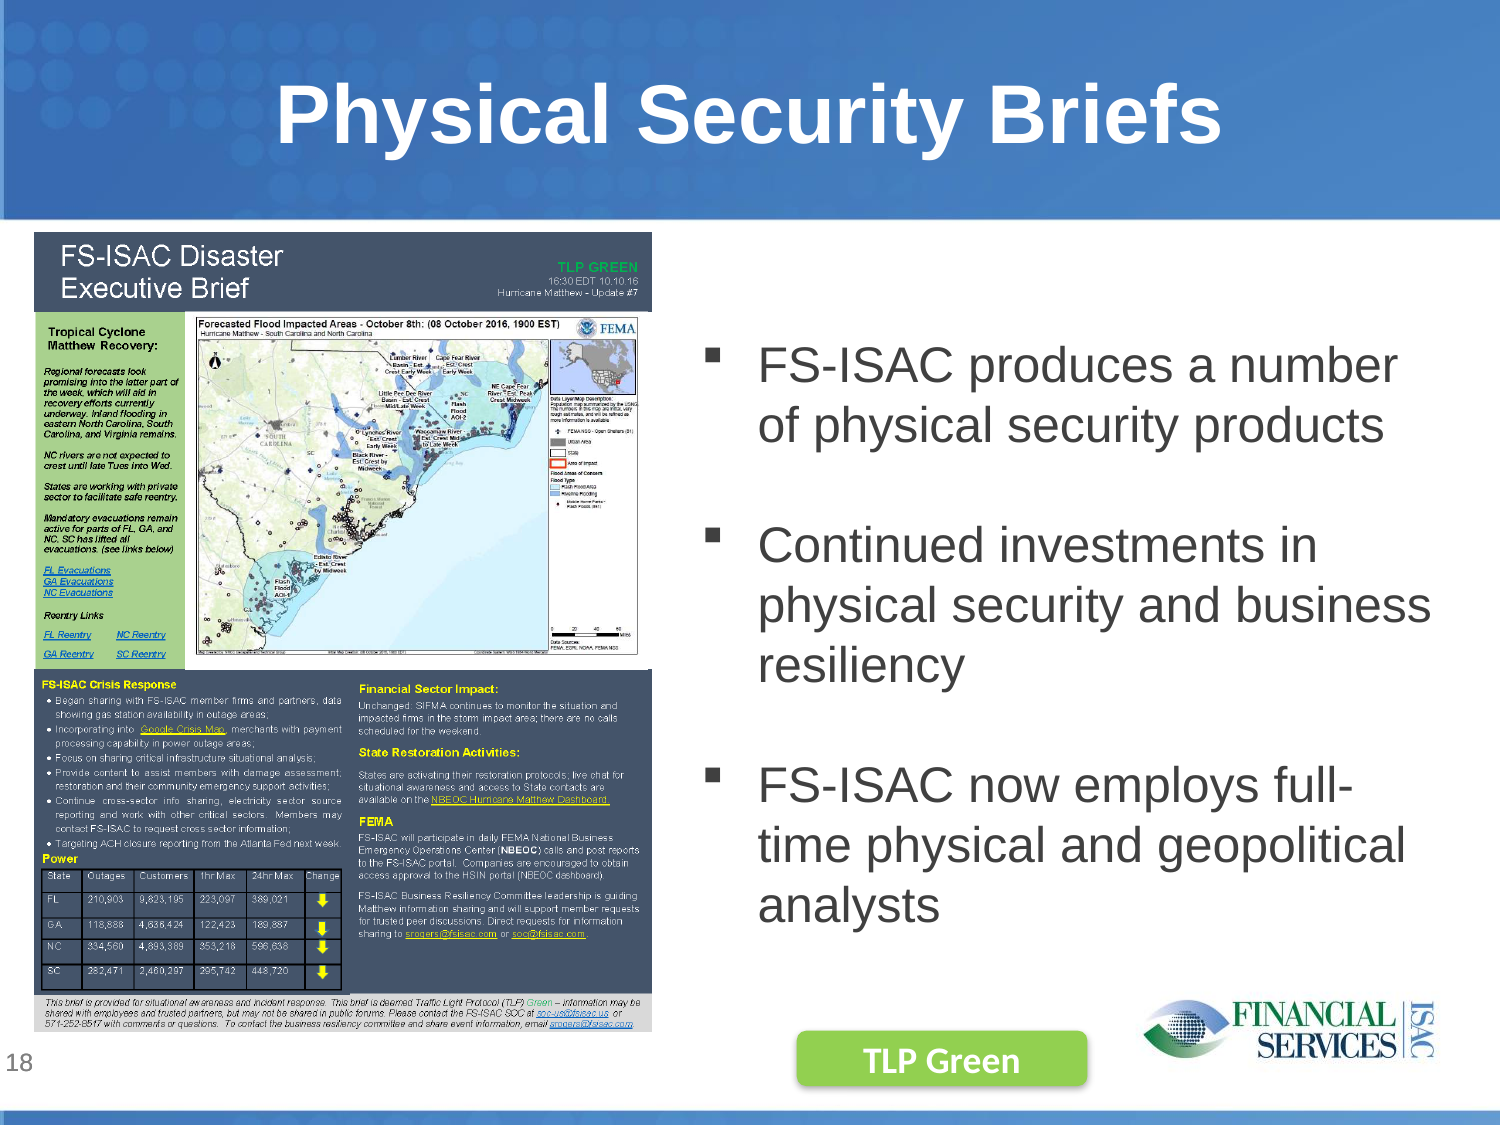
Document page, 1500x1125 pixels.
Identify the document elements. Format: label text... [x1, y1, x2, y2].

picture [0, 220, 1500, 1125]
title Physical Security Briefs [0, 0, 1500, 220]
text_box FS-ISAC produces a number of physical security products Continued investments in physical security and business resiliency FS-ISAC now employs full-time physical and geopolitical analysts [686, 324, 1454, 940]
text_box TLP Green [796, 1030, 1088, 1087]
